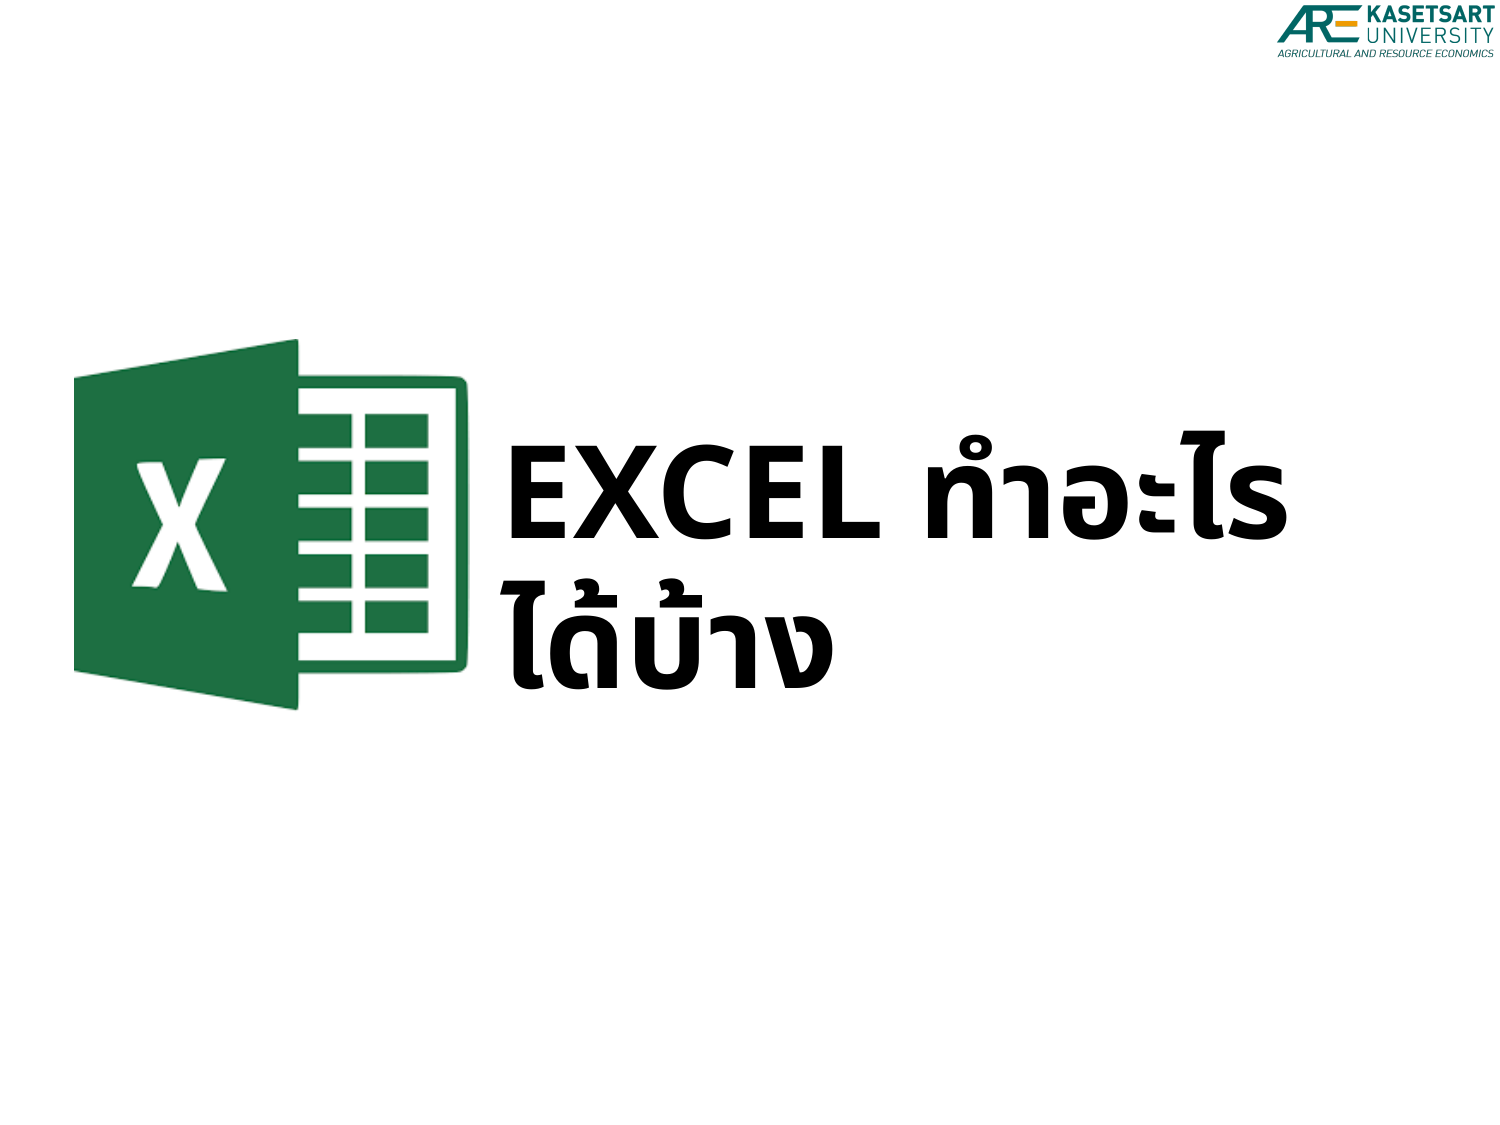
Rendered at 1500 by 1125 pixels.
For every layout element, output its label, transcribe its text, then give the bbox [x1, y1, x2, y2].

picture [1273, 1, 1500, 62]
picture [74, 339, 470, 712]
text_box EXCEL ทำอะไรได้บ้าง [485, 391, 1426, 734]
